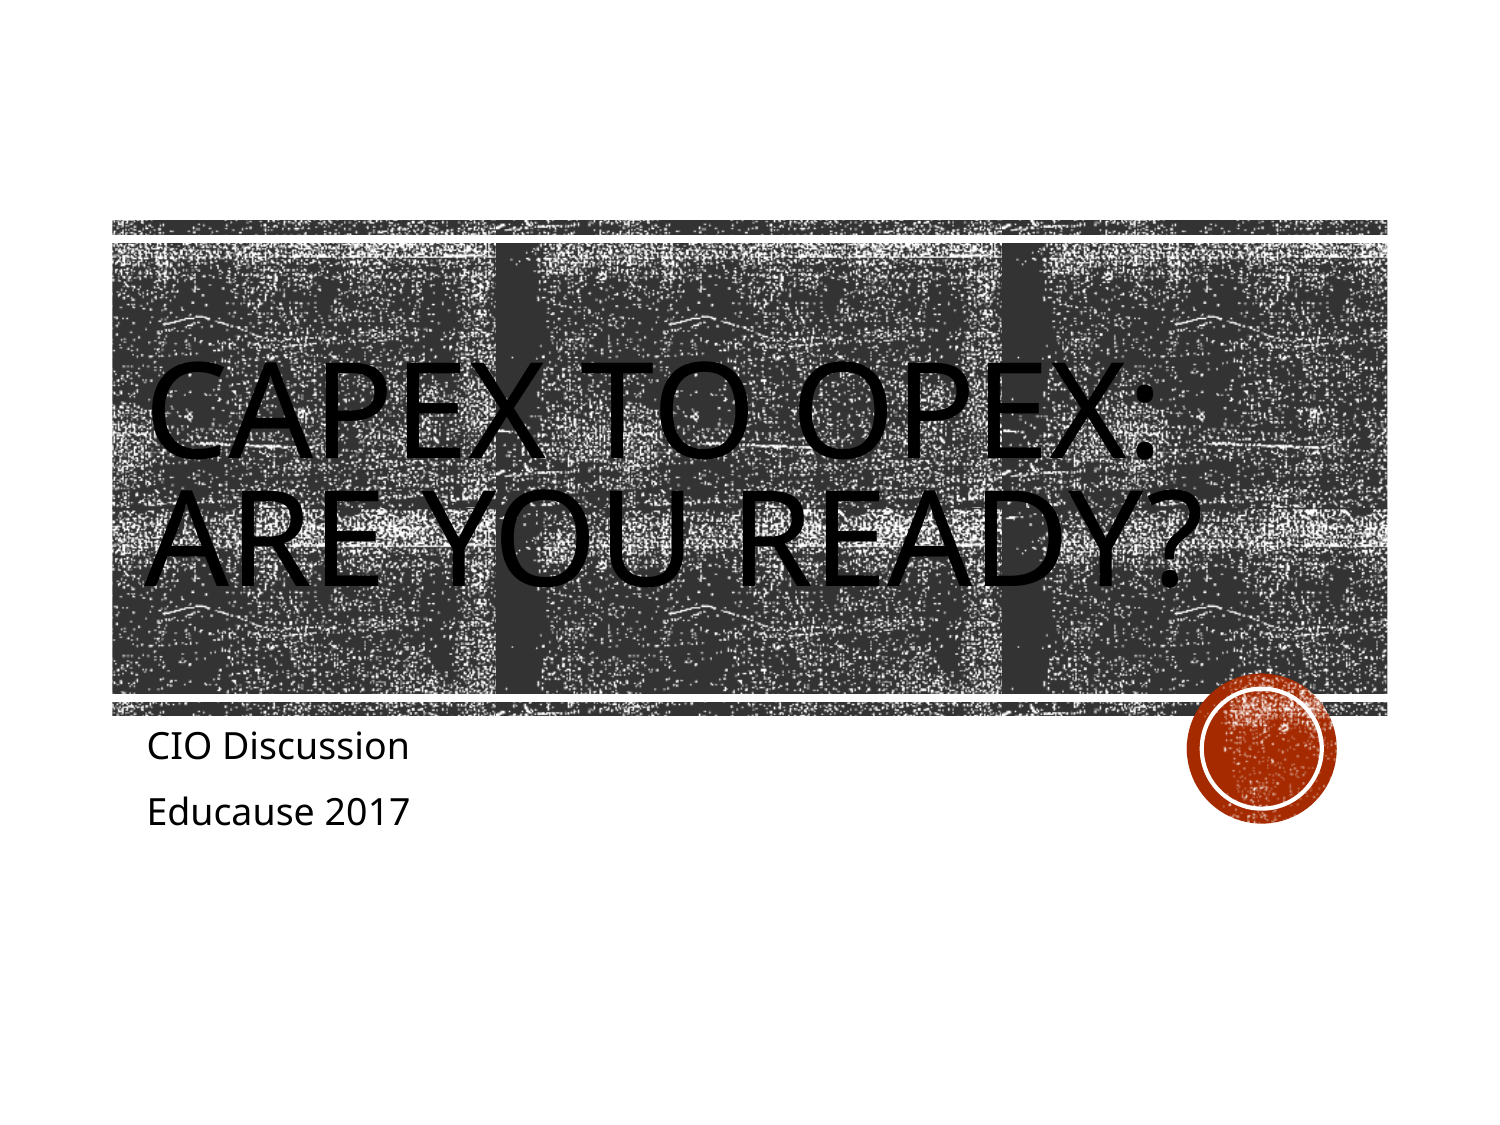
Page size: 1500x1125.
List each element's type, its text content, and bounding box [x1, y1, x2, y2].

subtitle CIO Discussion Educause 2017 [131, 720, 1103, 896]
title Capex to Opex: Are You Ready? [129, 234, 1375, 733]
